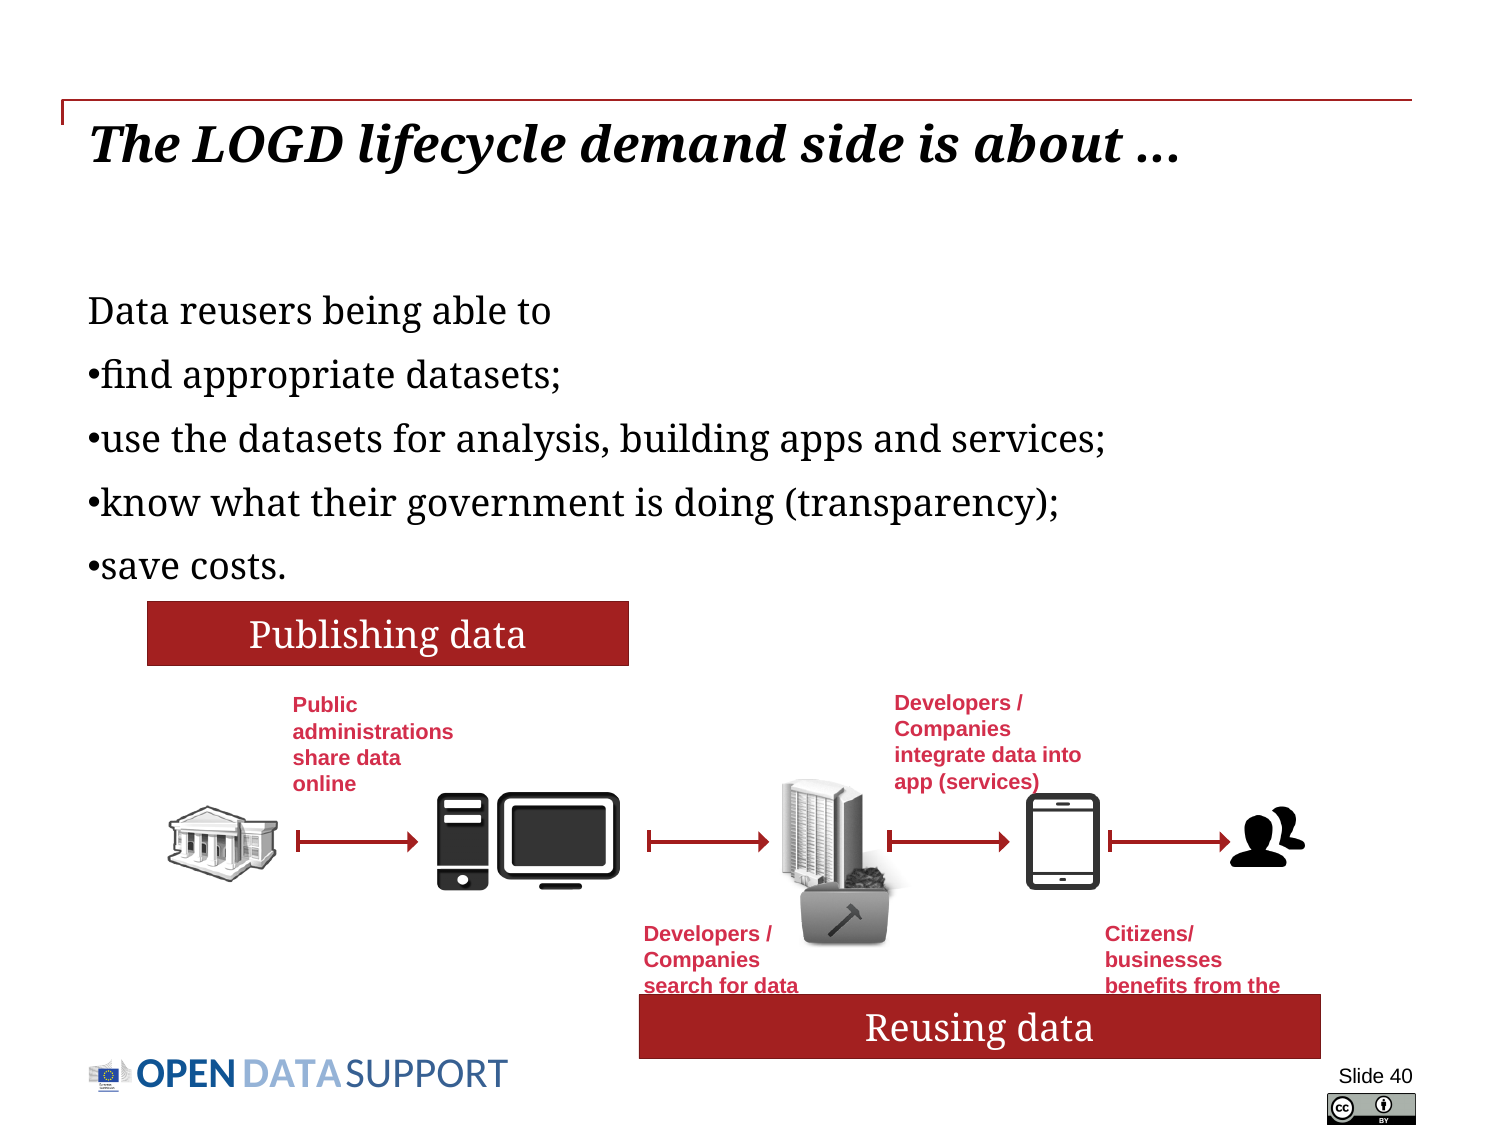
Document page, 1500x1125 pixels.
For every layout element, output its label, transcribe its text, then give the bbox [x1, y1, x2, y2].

picture [1327, 1093, 1416, 1125]
slide_number Slide 40 [1162, 1062, 1413, 1088]
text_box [147, 601, 1321, 1059]
title The LOGD lifecycle demand side is about ... [88, 112, 1413, 263]
list Data reusers being able to find appropriate datasets; use the datasets for analysis, building apps and services; know what their government is doing (transparency); save costs. [87, 287, 1413, 1013]
